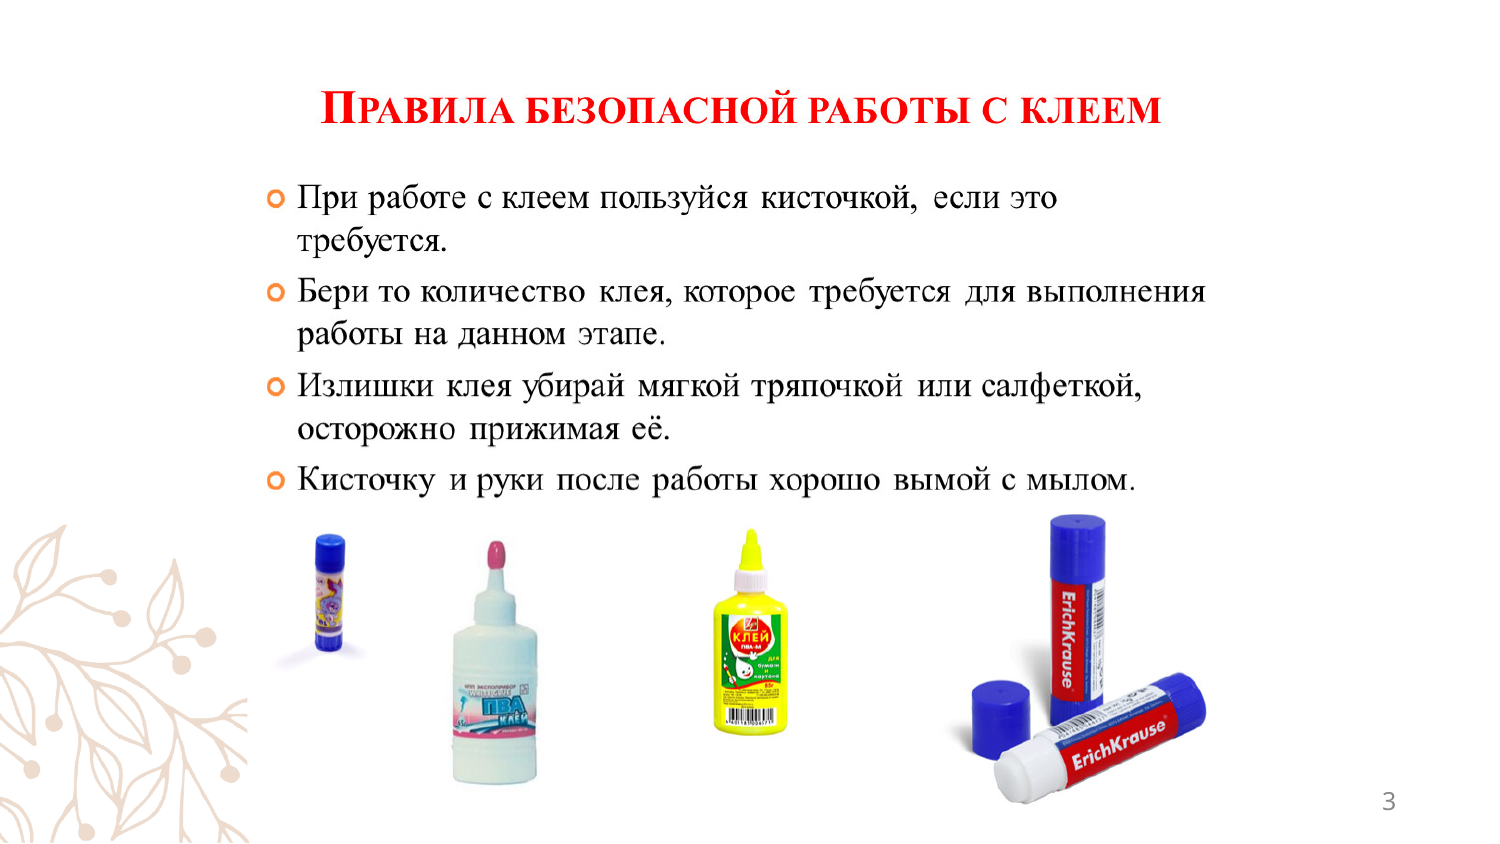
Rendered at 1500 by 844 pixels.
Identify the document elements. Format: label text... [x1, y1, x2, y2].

picture [0, 27, 1224, 843]
slide_number <номер> [1375, 789, 1416, 844]
